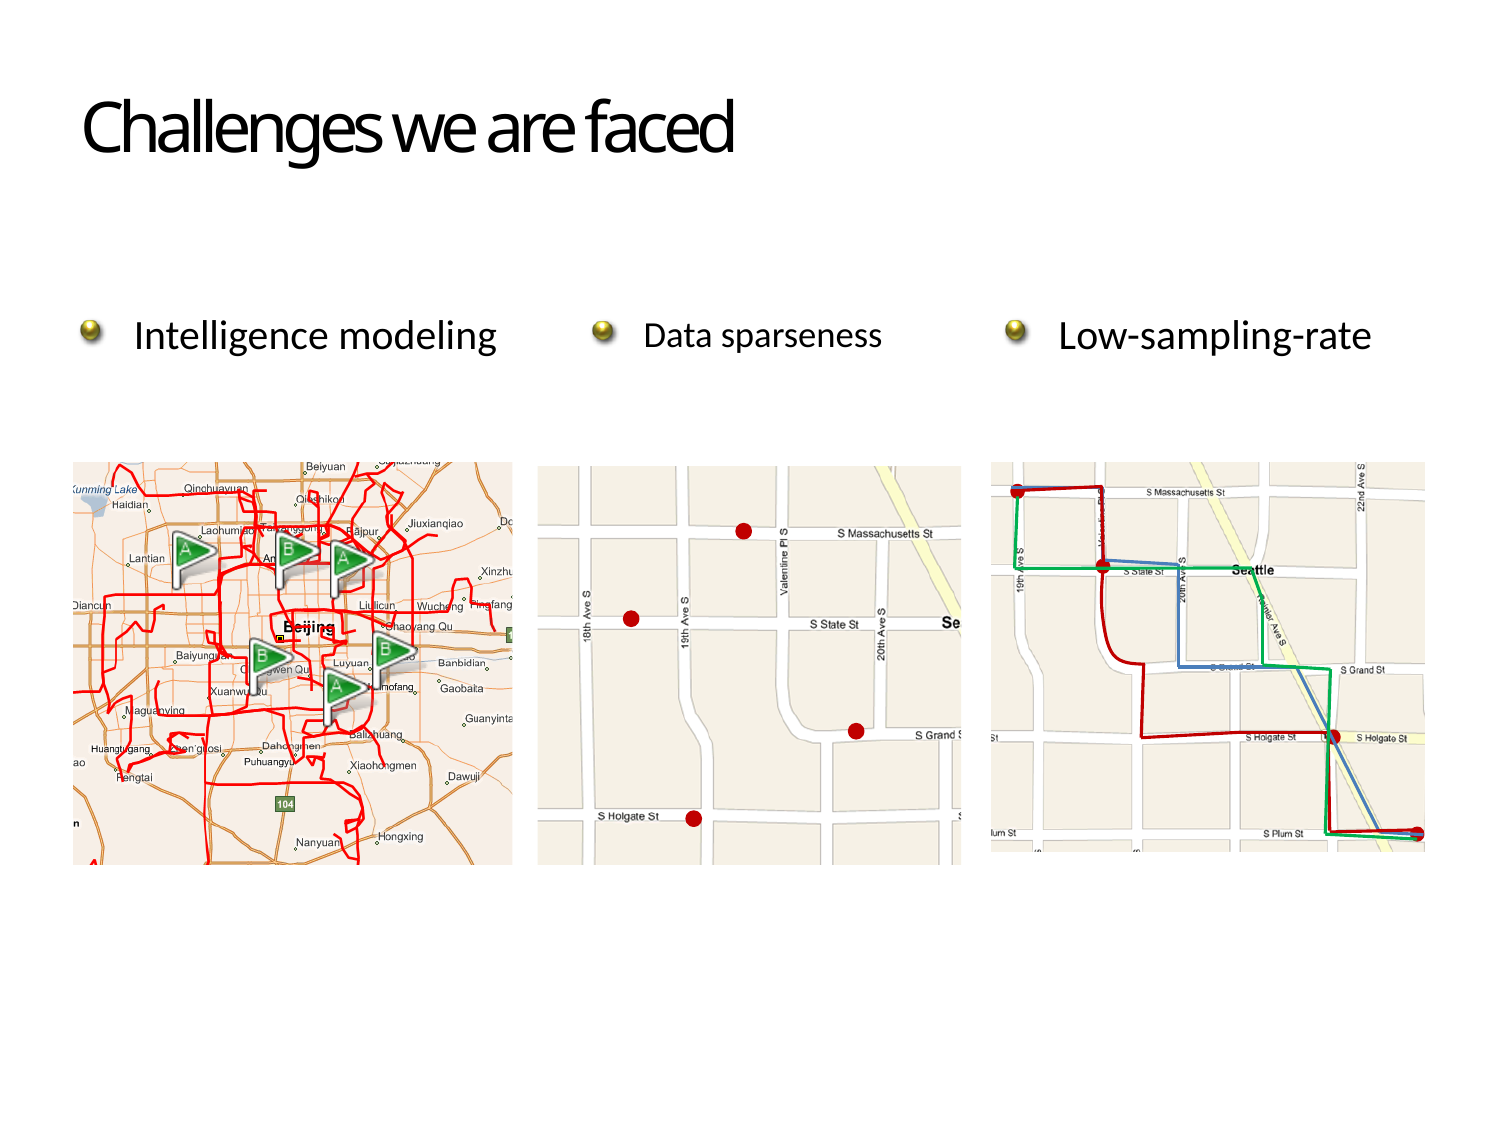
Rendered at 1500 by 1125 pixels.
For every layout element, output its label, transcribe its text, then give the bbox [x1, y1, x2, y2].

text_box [1014, 496, 1415, 840]
text_box Low-sampling-rate [987, 299, 1440, 420]
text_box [388, 530, 436, 692]
picture [589, 318, 620, 348]
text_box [172, 530, 273, 692]
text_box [537, 465, 962, 865]
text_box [249, 539, 270, 699]
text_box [990, 462, 1426, 852]
list Intelligence modeling [62, 299, 538, 463]
text_box Data sparseness [574, 303, 946, 363]
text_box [1022, 485, 1419, 501]
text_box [1010, 487, 1019, 499]
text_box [275, 529, 387, 729]
title Challenges we are faced [65, 84, 1441, 175]
picture [72, 462, 513, 865]
picture [77, 317, 107, 348]
picture [1002, 317, 1032, 348]
